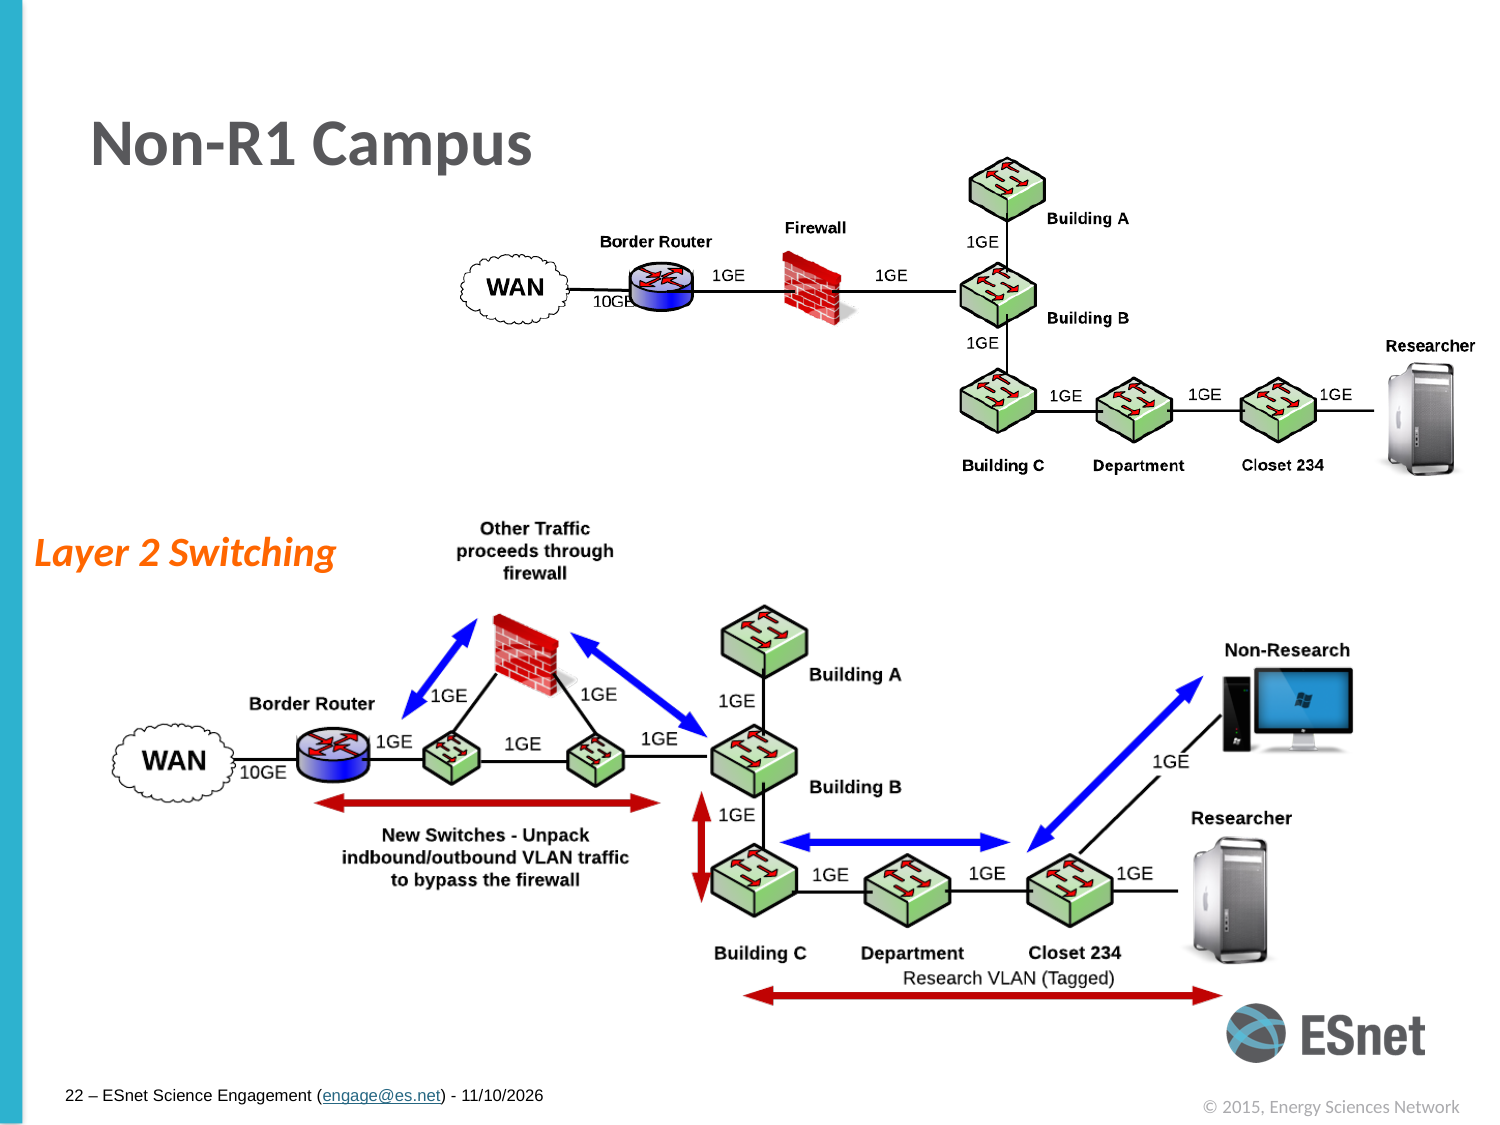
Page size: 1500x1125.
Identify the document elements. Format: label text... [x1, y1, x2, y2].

text_box Layer 2 Switching [19, 517, 83, 582]
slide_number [50, 1080, 582, 1110]
text_box © 2015, Energy Sciences Network [1187, 1095, 1500, 1125]
picture [88, 148, 1482, 1063]
title Non-R1 Campus [75, 45, 1471, 233]
